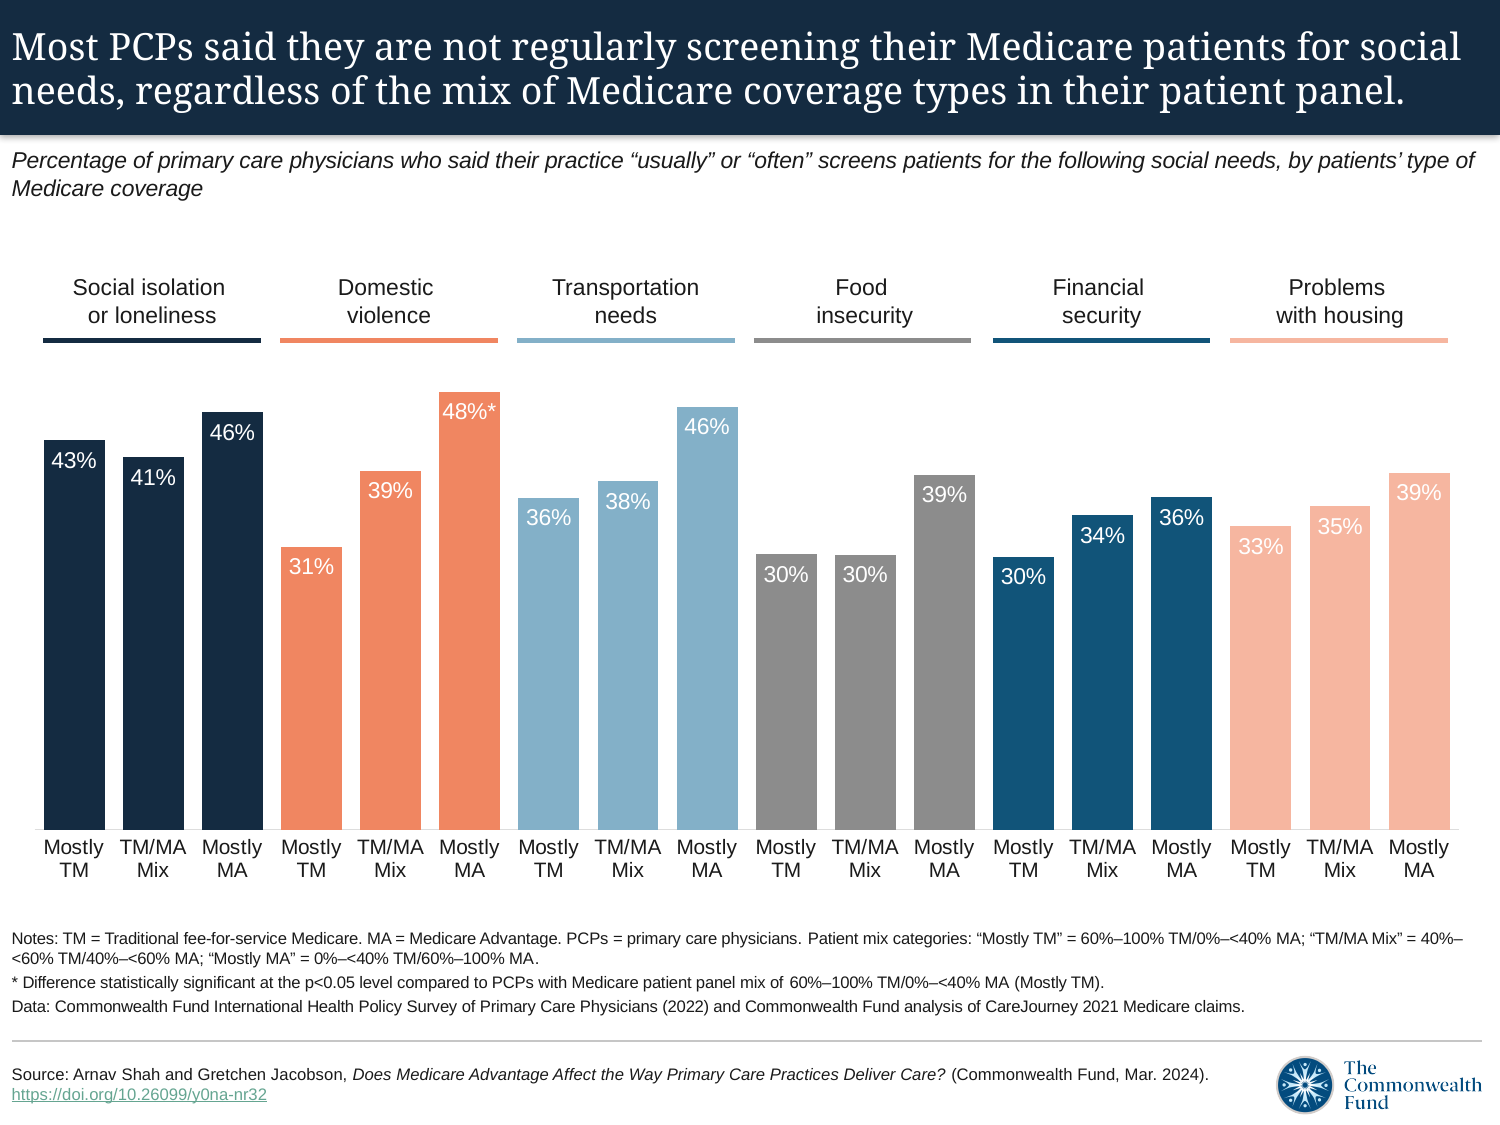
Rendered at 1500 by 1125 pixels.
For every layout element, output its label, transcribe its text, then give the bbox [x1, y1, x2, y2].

picture [1271, 1049, 1489, 1118]
list Percentage of primary care physicians who said their practice “usually” or “often” screens patients for the following social needs, by patients’ type of Medicare coverage [11, 146, 1482, 210]
list Notes: TM = Traditional fee-for-service Medicare. MA = Medicare Advantage. PCPs = primary care physicians. Patient mix categories: “Mostly TM” = 60%–100% TM/0%–<40% MA; “TM/MA Mix” = 40%–<60% TM/40%–<60% MA; “Mostly MA” = 0%–<40% TM/60%–100% MA. * Difference statistically significant at the p<0.05 level compared to PCPs with Medicare patient panel mix of 60%–100% TM/0%–<40% MA (Mostly TM). Data: Commonwealth Fund International Health Policy Survey of Primary Care Physicians (2022) and Commonwealth Fund analysis of CareJourney 2021 Medicare claims. [11, 903, 1482, 1016]
title Most PCPs said they are not regularly screening their Medicare patients for social needs, regardless of the mix of Medicare coverage types in their patient panel. [11, 0, 1482, 135]
chart [11, 230, 1482, 897]
